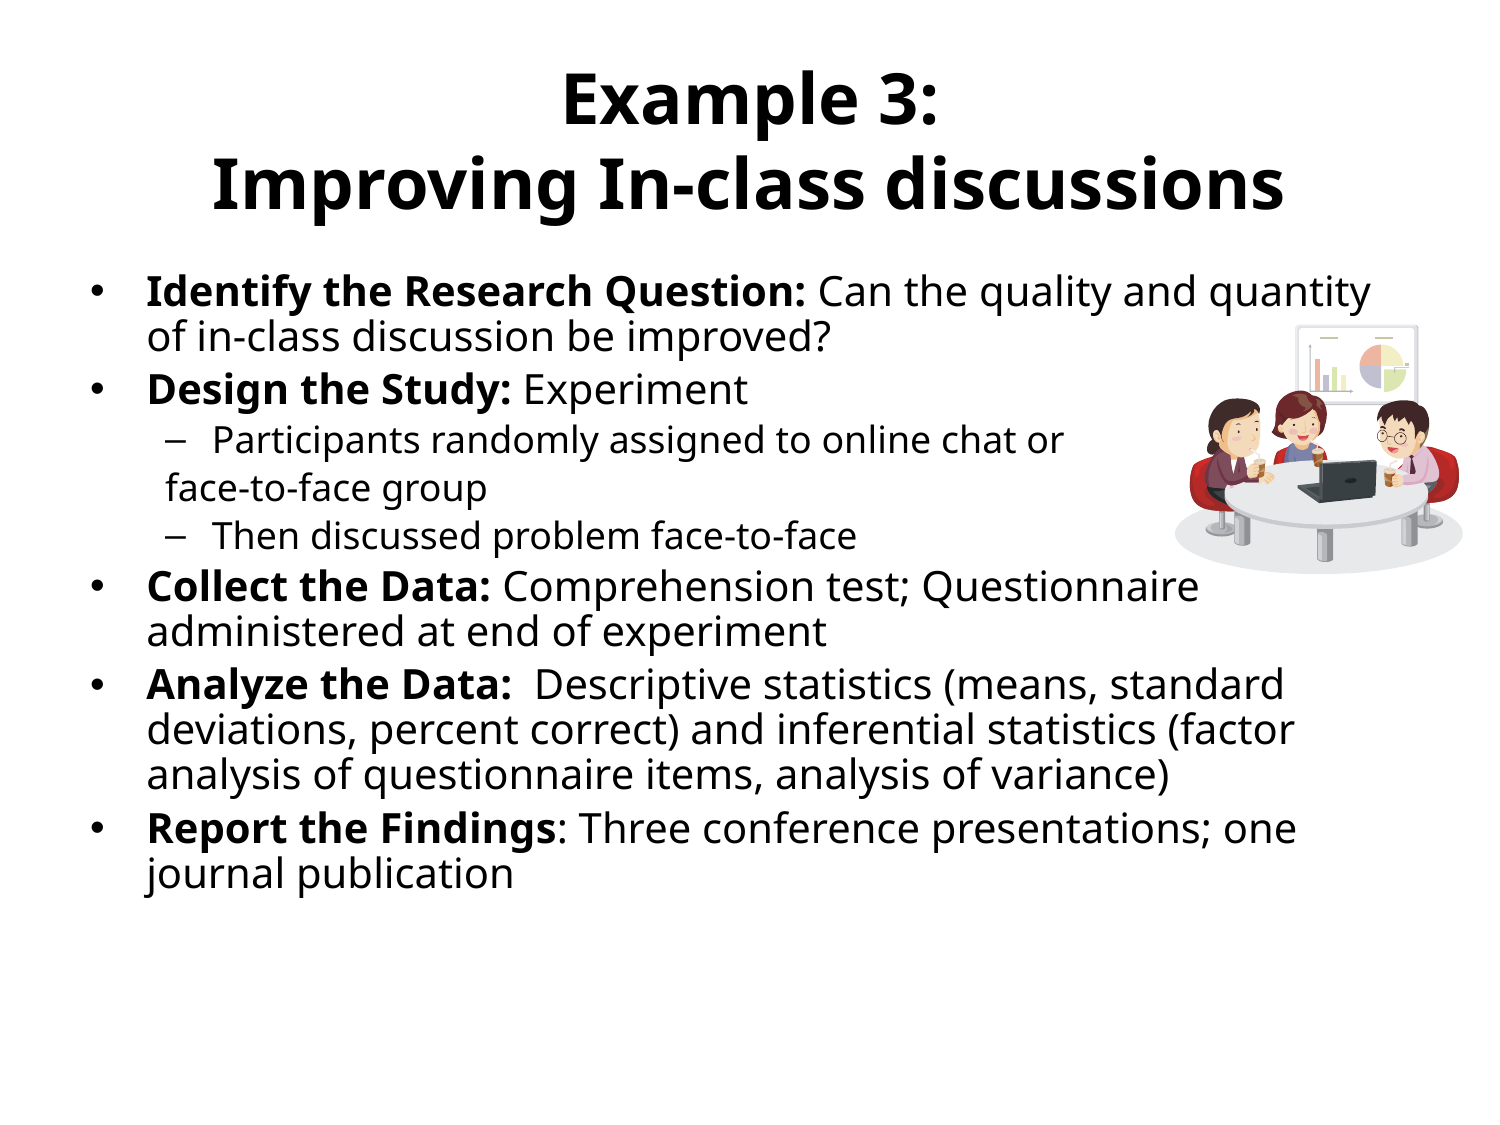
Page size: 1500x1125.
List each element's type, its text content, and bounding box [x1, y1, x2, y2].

picture [1174, 324, 1464, 575]
title Example 3: Improving In-class discussions [75, 45, 1425, 233]
list Identify the Research Question: Can the quality and quantity of in-class discussion be improved? Design the Study: Experiment Participants randomly assigned to online chat or face-to-face group Then discussed problem face-to-face Collect the Data: Comprehension test; Questionnaire administered at end of experiment Analyze the Data: Descriptive statistics (means, standard deviations, percent correct) and inferential statistics (factor analysis of questionnaire items, analysis of variance) Report the Findings: Three conference presentations; one journal publication [75, 262, 1425, 1005]
